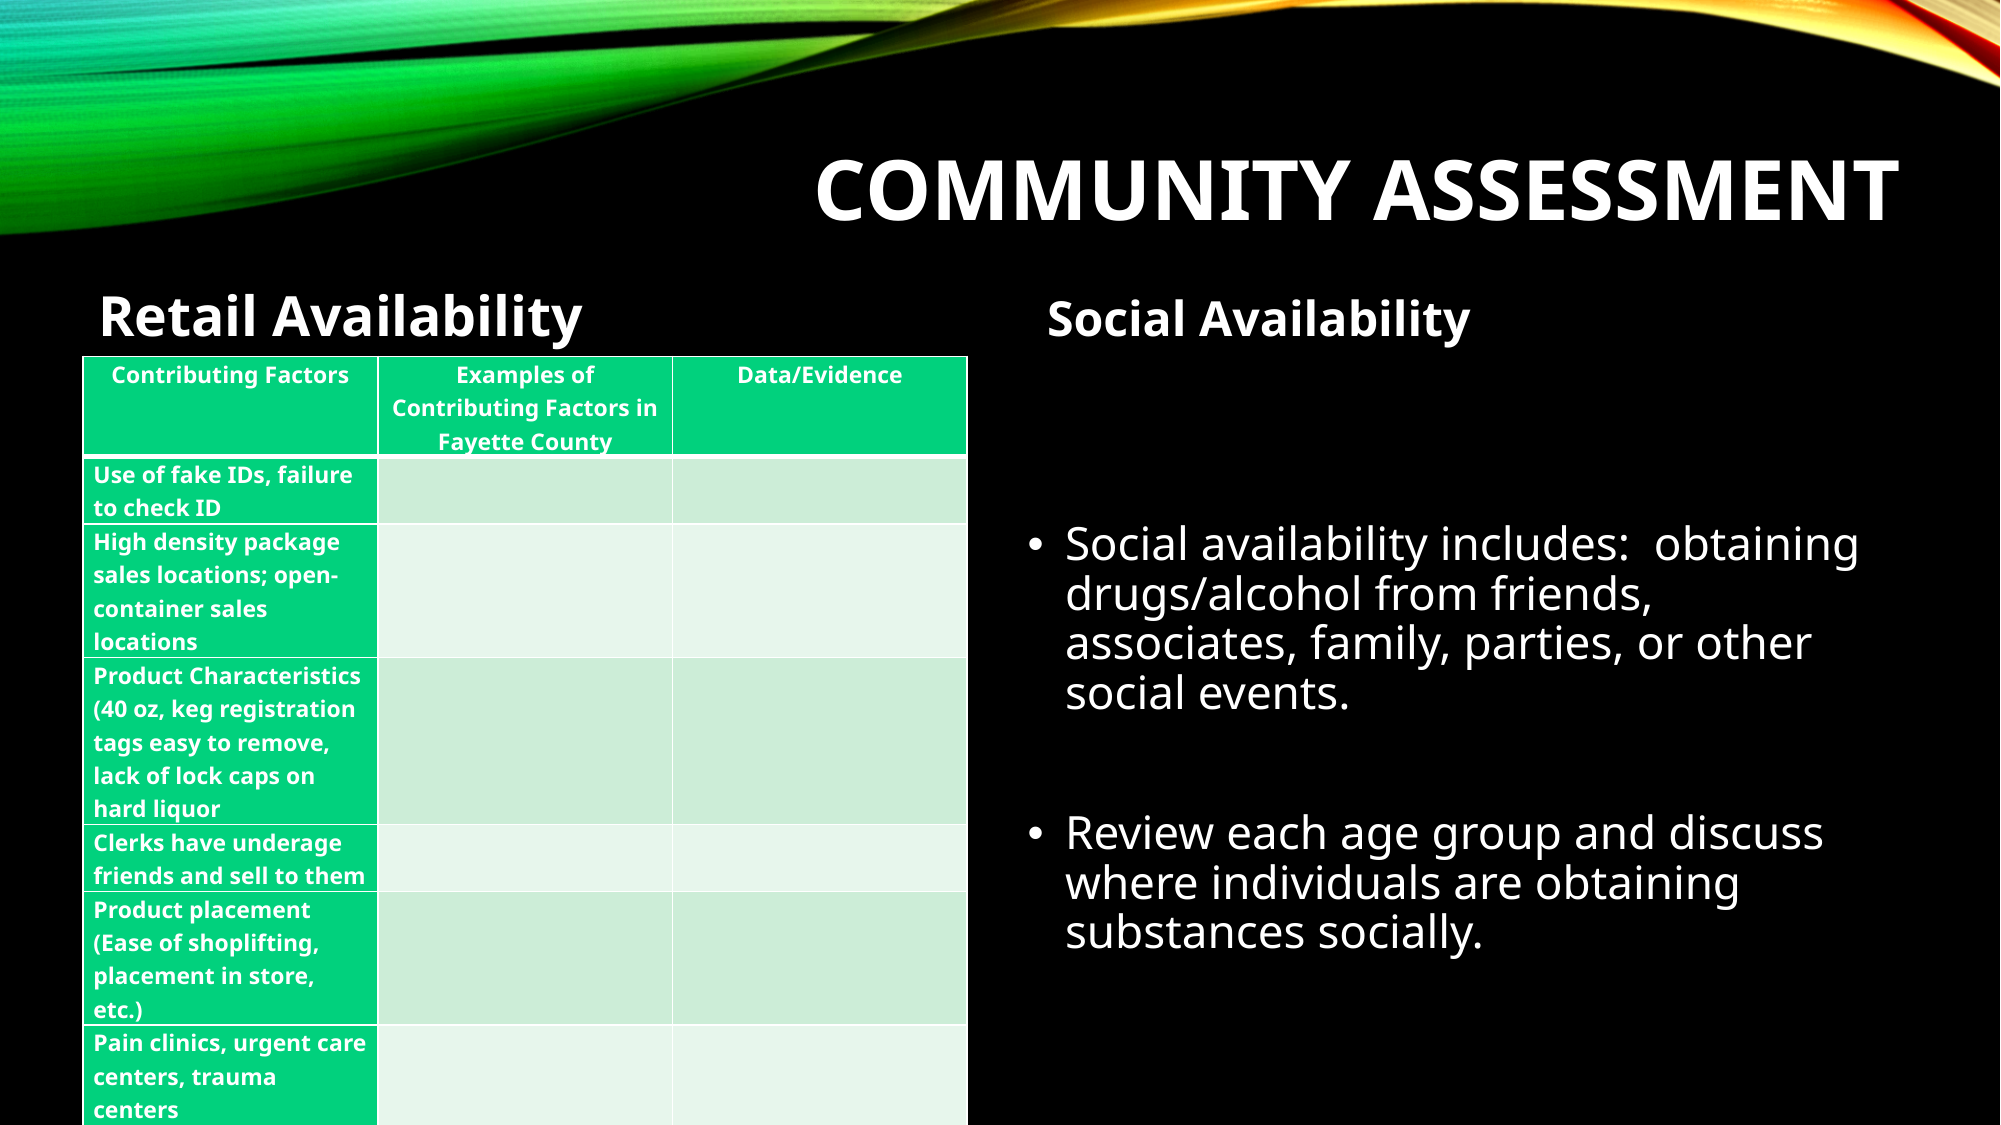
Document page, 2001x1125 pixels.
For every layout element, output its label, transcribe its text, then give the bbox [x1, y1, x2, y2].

table_cell Product placement (Ease of shoplifting, placement in store, etc.) [84, 892, 377, 1024]
table_cell [379, 1026, 672, 1125]
table_cell [379, 658, 672, 824]
table_cell [673, 825, 966, 891]
table_cell [673, 892, 966, 1024]
list Retail Availability [83, 281, 968, 356]
table_header Data/Evidence [673, 357, 966, 454]
table_cell [673, 525, 966, 657]
picture [0, 0, 2000, 237]
table_cell [379, 825, 672, 891]
table_cell [379, 459, 672, 523]
table_cell [673, 459, 966, 523]
table_cell Use of fake IDs, failure to check ID [84, 459, 377, 523]
table_header Examples of Contributing Factors in Fayette County [379, 357, 672, 454]
table_cell Clerks have underage friends and sell to them [84, 825, 377, 891]
table_cell [673, 1026, 966, 1125]
table_cell High density package sales locations; open-container sales locations [84, 525, 377, 657]
list Social Availability [1031, 281, 1916, 357]
table_cell [379, 892, 672, 1024]
list Social availability includes: obtaining drugs/alcohol from friends, associates, family, parties, or other social events. Review each age group and discuss where individuals are obtaining substances socially. [1012, 513, 1888, 1021]
table_cell Pain clinics, urgent care centers, trauma centers [84, 1026, 377, 1125]
table_cell [379, 525, 672, 657]
title Community Assessment [83, 105, 1917, 282]
table_cell Product Characteristics (40 oz, keg registration tags easy to remove, lack of lock caps on hard liquor [84, 658, 377, 824]
table_header Contributing Factors [84, 357, 377, 454]
table_cell [673, 658, 966, 824]
